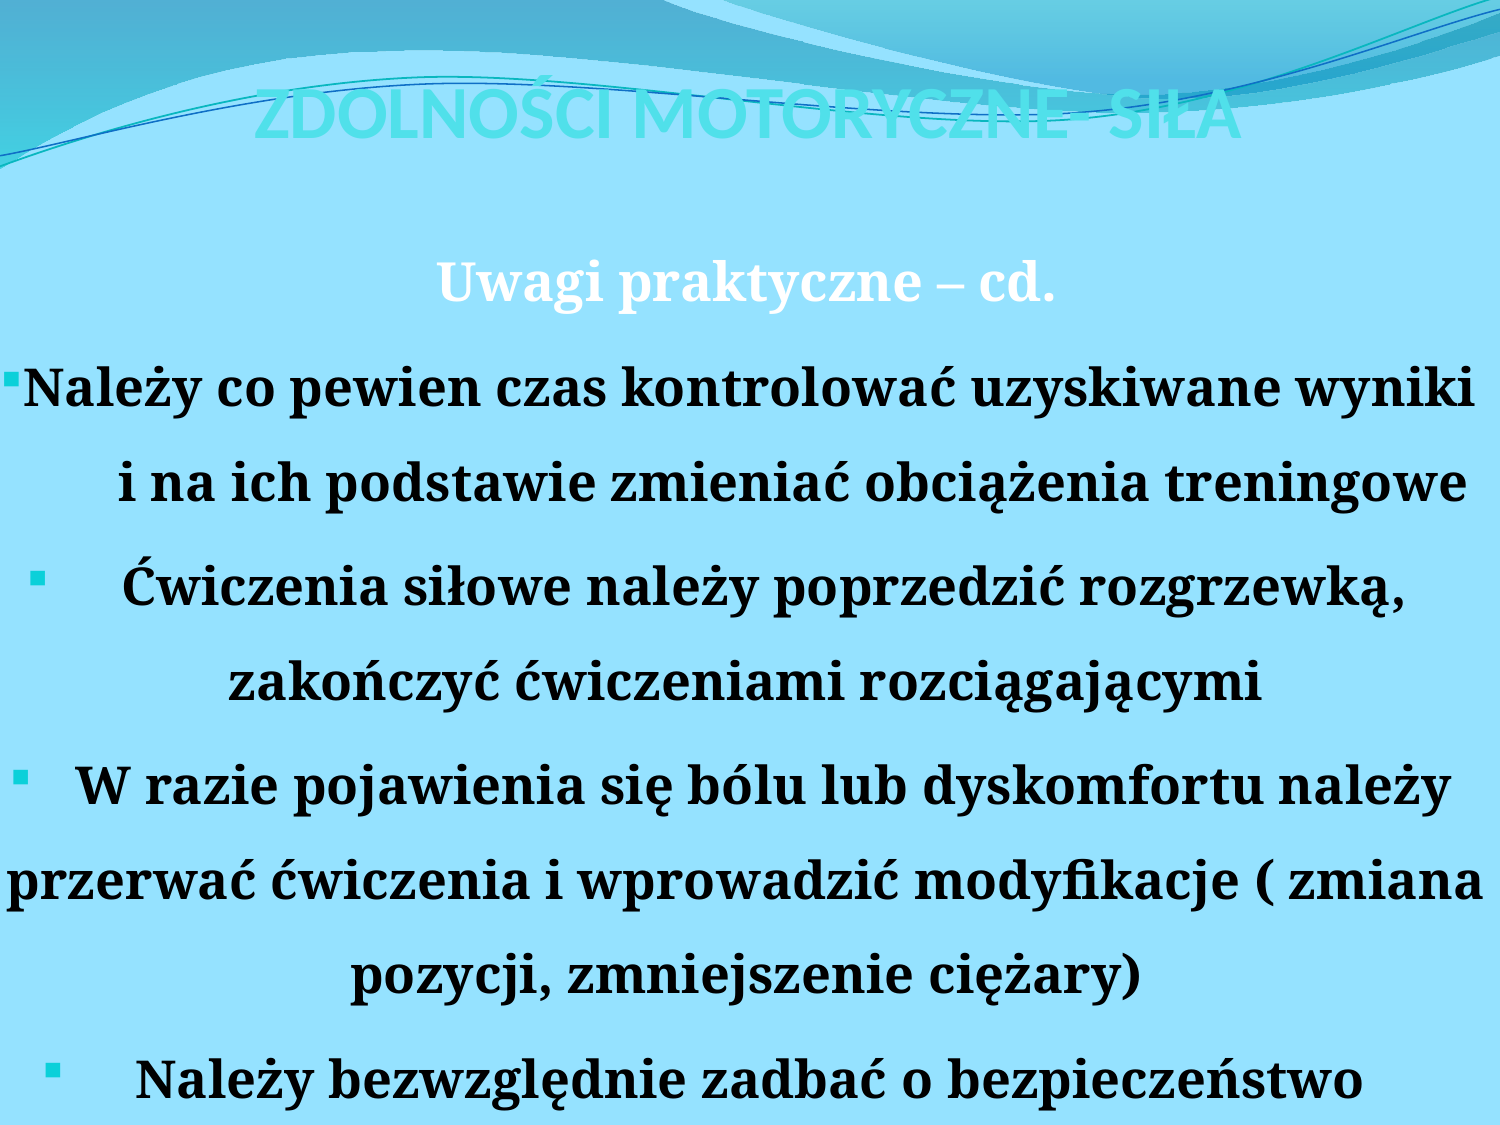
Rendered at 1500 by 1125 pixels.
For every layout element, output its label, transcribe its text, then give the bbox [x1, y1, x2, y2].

title ZDOLNOŚCI MOTORYCZNE- SIŁA [41, 0, 1459, 208]
subtitle Uwagi praktyczne – cd. Należy co pewien czas kontrolować uzyskiwane wyniki i na ich podstawie zmieniać obciążenia treningowe Ćwiczenia siłowe należy poprzedzić rozgrzewką, zakończyć ćwiczeniami rozciągającymi W razie pojawienia się bólu lub dyskomfortu należy przerwać ćwiczenia i wprowadzić modyfikacje ( zmiana pozycji, zmniejszenie ciężary) Należy bezwzględnie zadbać o bezpieczeństwo [0, 208, 1500, 1125]
